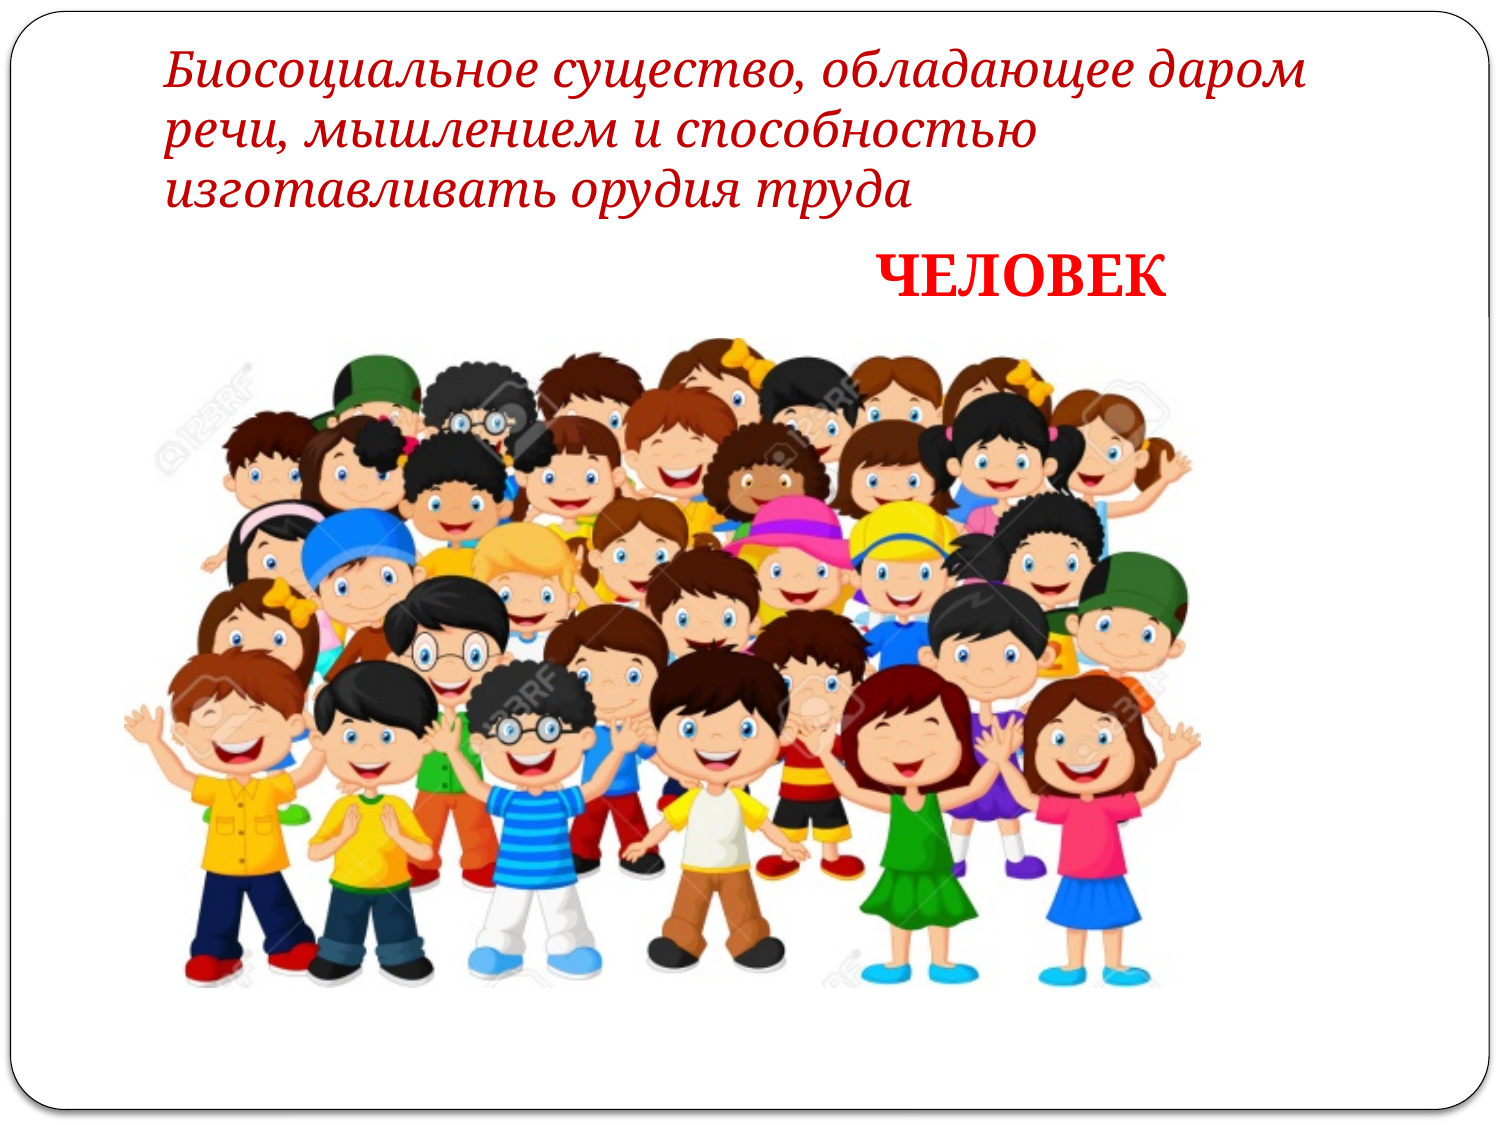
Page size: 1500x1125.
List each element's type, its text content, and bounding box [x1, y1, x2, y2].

text_box ЧЕЛОВЕК [454, 219, 1205, 346]
title Биосоциальное существо, обладающее даром речи, мышлением и способностью изготавливать орудия труда [150, 45, 1425, 233]
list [124, 337, 1201, 988]
